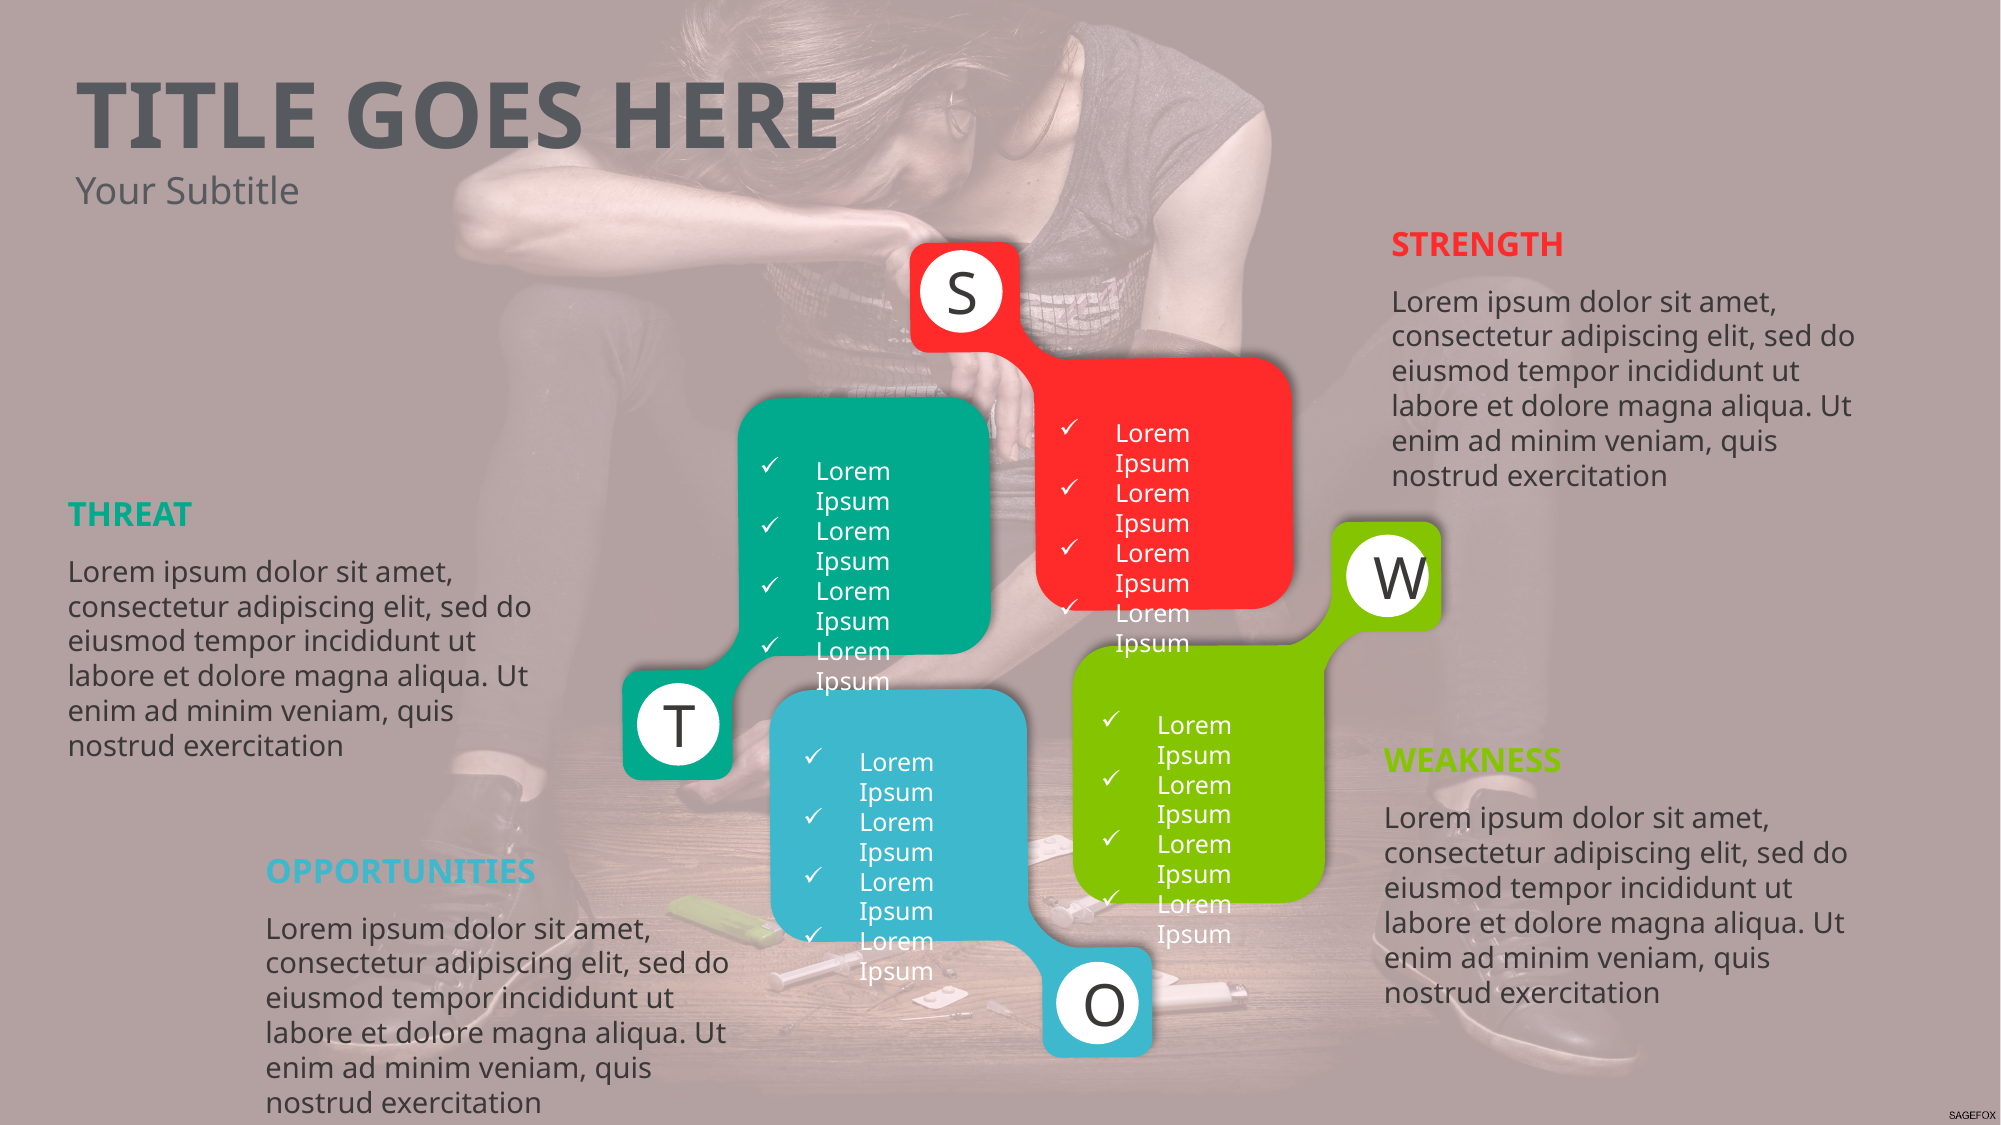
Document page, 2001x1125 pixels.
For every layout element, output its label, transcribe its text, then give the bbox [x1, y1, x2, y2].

text_box STRENGTH Lorem ipsum dolor sit amet, consectetur adipiscing elit, sed do eiusmod tempor incididunt ut labore et dolore magna aliqua. Ut enim ad minim veniam, quis nostrud exercitation [1391, 222, 1887, 493]
text_box O [1055, 960, 1140, 1046]
text_box W [1345, 533, 1430, 619]
text_box T [635, 682, 721, 767]
text_box Lorem Ipsum Lorem Ipsum Lorem Ipsum Lorem Ipsum [1086, 701, 1326, 957]
text_box Lorem Ipsum Lorem Ipsum Lorem Ipsum Lorem Ipsum [744, 448, 985, 703]
text_box [622, 396, 991, 781]
text_box S [919, 249, 1004, 334]
text_box WEAKNESS Lorem ipsum dolor sit amet, consectetur adipiscing elit, sed do eiusmod tempor incididunt ut labore et dolore magna aliqua. Ut enim ad minim veniam, quis nostrud exercitation [1383, 739, 1879, 1009]
text_box TITLE GOES HERE Your Subtitle [60, 49, 1036, 220]
text_box Lorem Ipsum Lorem Ipsum Lorem Ipsum Lorem Ipsum [1044, 410, 1285, 665]
text_box [909, 242, 1294, 594]
text_box [769, 688, 1027, 934]
text_box OPPORTUNITIES Lorem ipsum dolor sit amet, consectetur adipiscing elit, sed do eiusmod tempor incididunt ut labore et dolore magna aliqua. Ut enim ad minim veniam, quis nostrud exercitation [265, 850, 761, 1120]
text_box Lorem Ipsum Lorem Ipsum Lorem Ipsum Lorem Ipsum [788, 738, 1028, 994]
text_box [1028, 872, 1153, 1058]
picture [1925, 0, 2001, 1125]
text_box THREAT Lorem ipsum dolor sit amet, consectetur adipiscing elit, sed do eiusmod tempor incididunt ut labore et dolore magna aliqua. Ut enim ad minim veniam, quis nostrud exercitation [67, 492, 563, 763]
text_box [1072, 521, 1442, 892]
